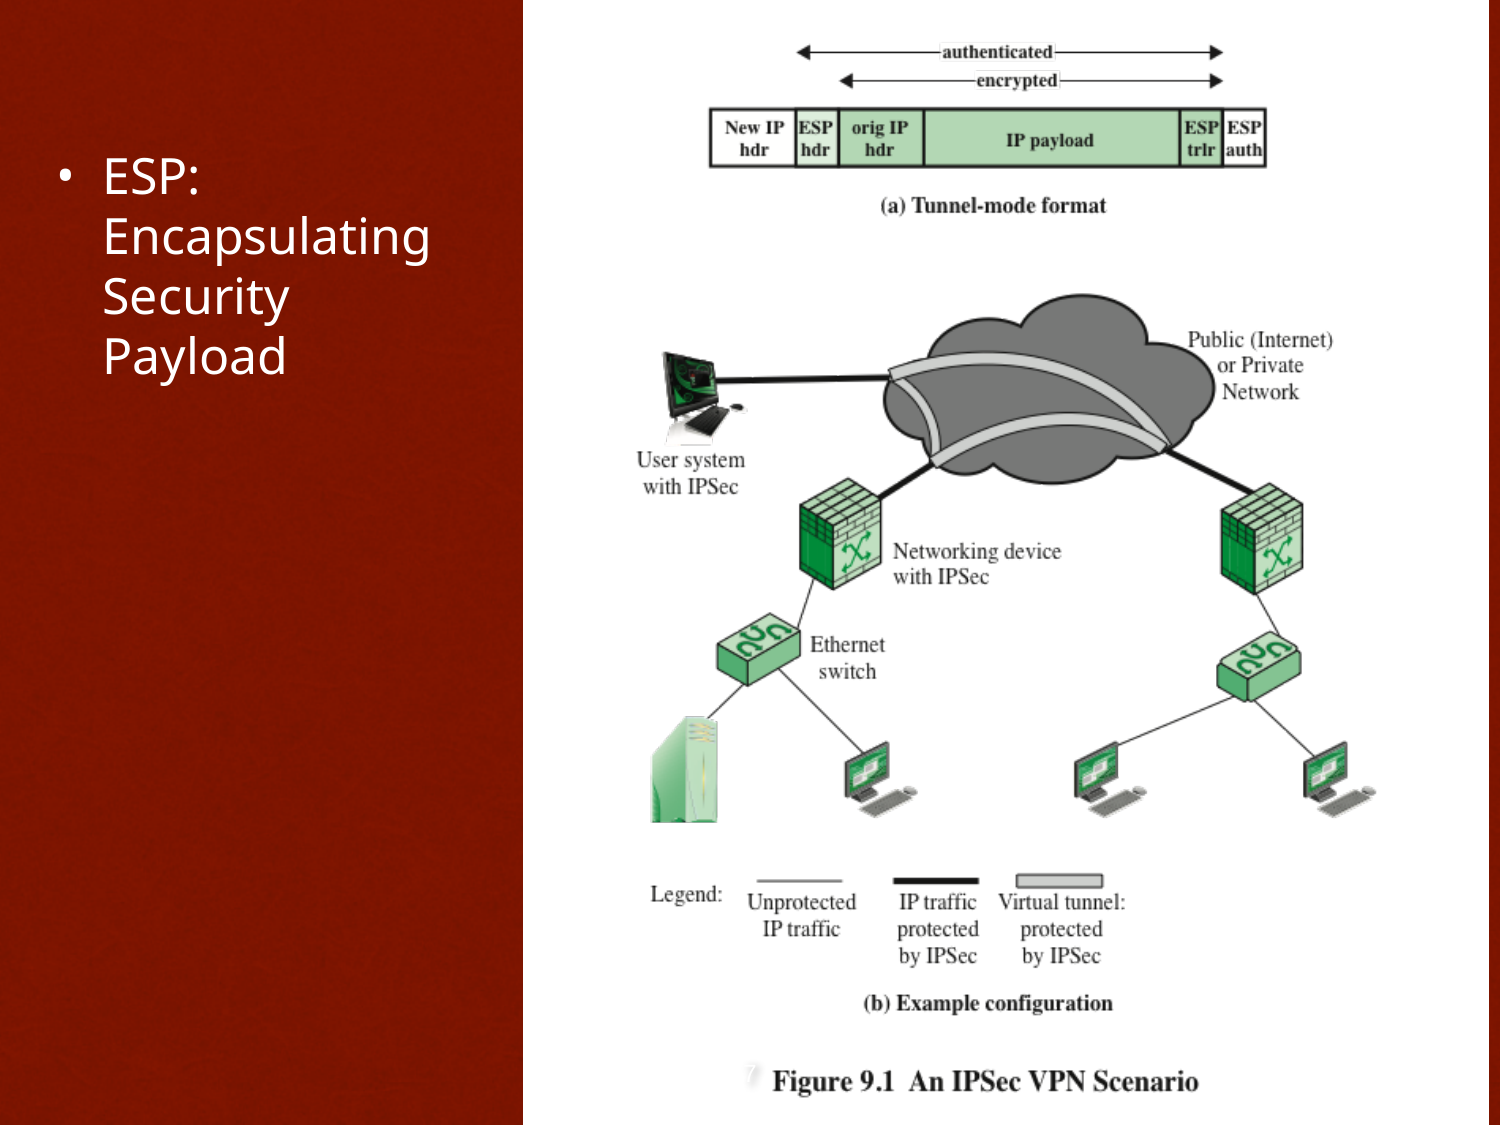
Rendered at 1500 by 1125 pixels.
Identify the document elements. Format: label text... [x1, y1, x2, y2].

text_box ESP: Encapsulating Security Payload [41, 137, 500, 1071]
picture [522, 0, 1490, 1125]
